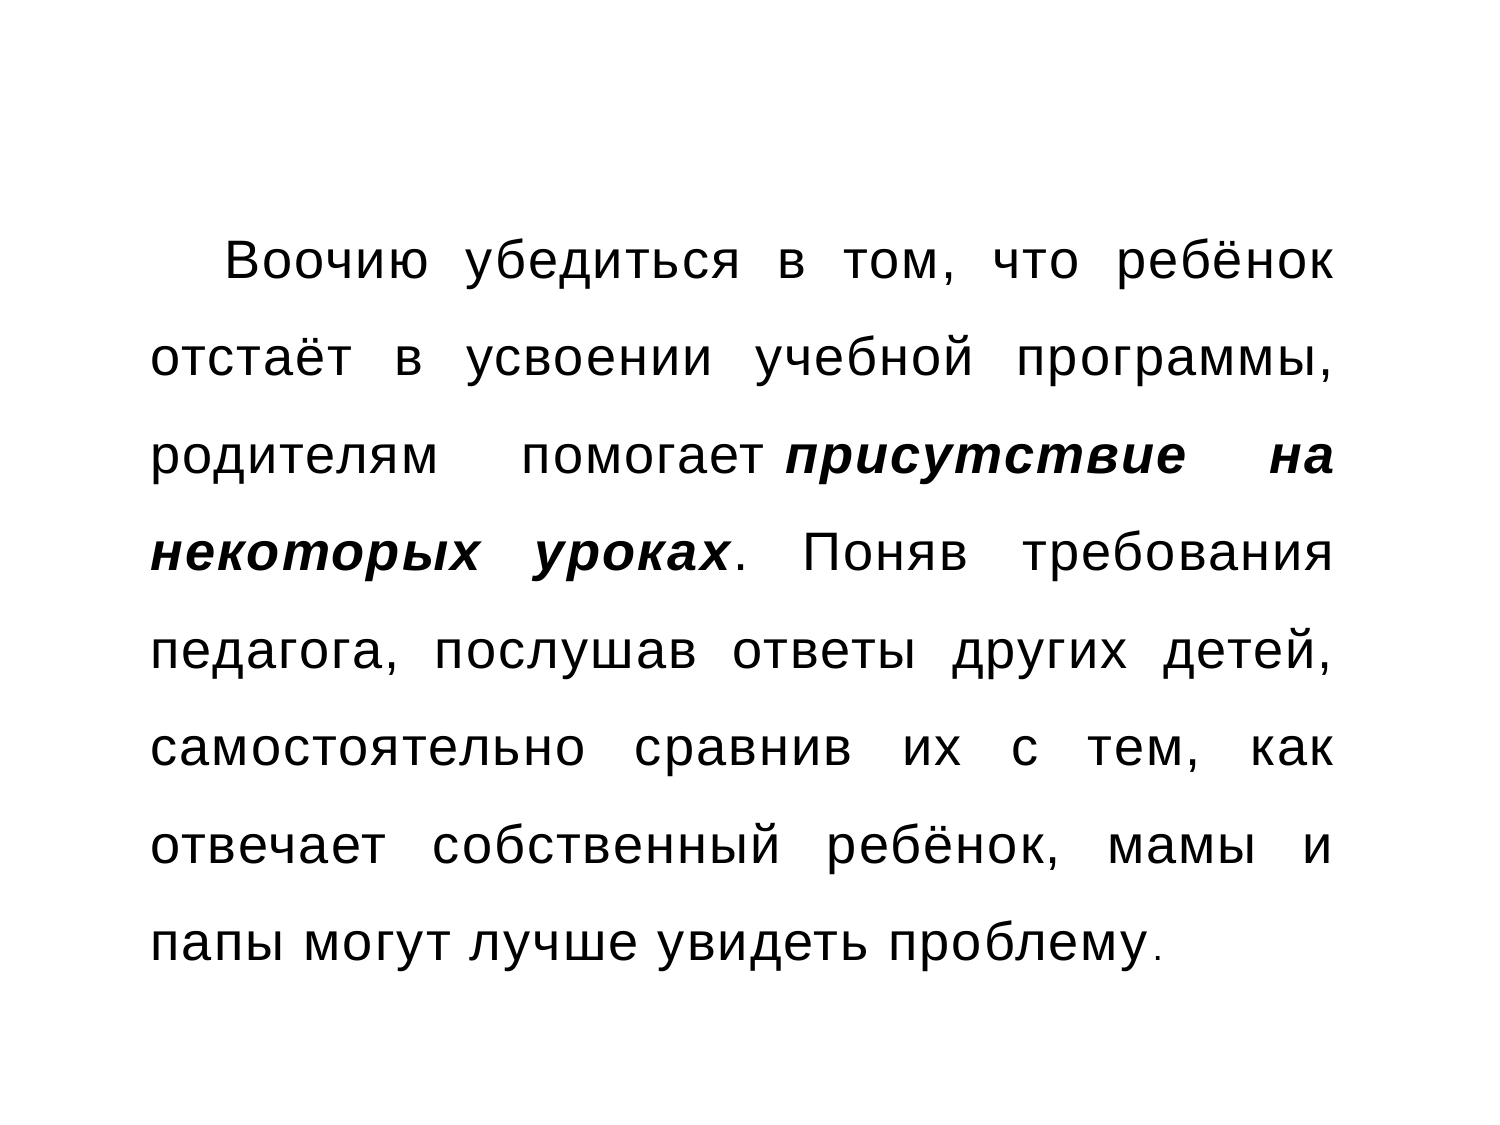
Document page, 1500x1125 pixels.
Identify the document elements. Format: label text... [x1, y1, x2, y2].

text_box Воочию убедиться в том, что ребёнок отстаёт в усвоении учебной программы, родителям помогает присутствие на некоторых уроках. Поняв требования педагога, послушав ответы других детей, самостоятельно сравнив их с тем, как отвечает собственный ребёнок, мамы и папы могут лучше увидеть проблему. [135, 184, 1353, 979]
